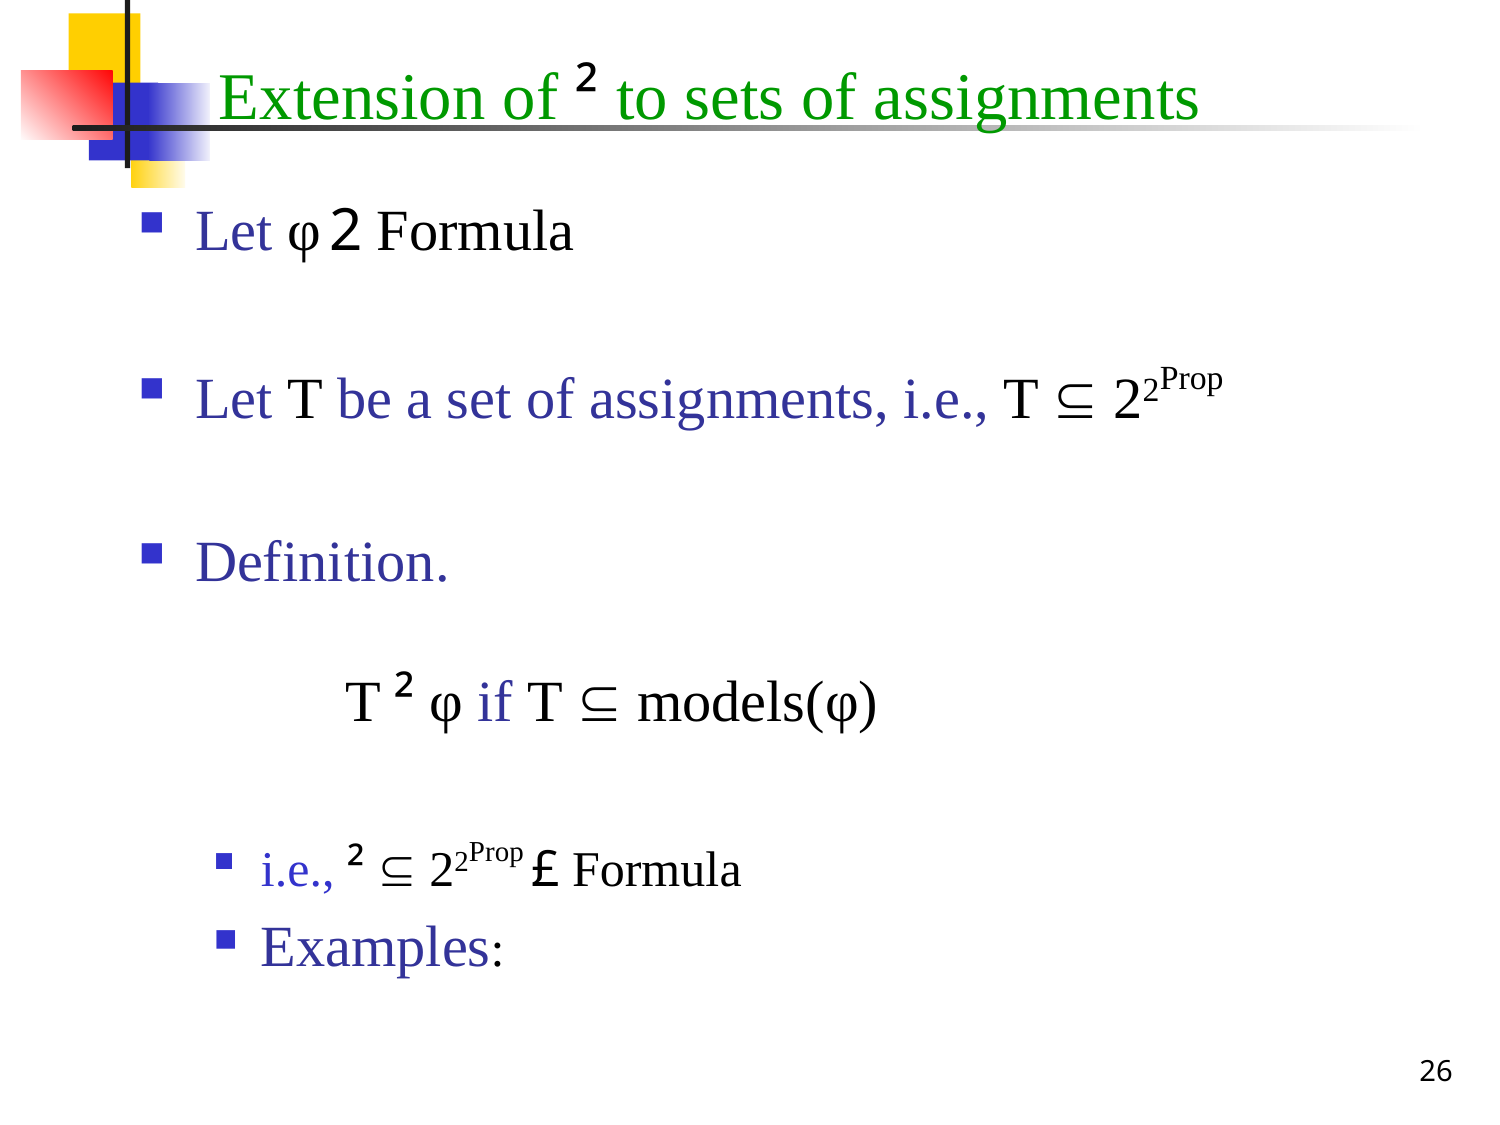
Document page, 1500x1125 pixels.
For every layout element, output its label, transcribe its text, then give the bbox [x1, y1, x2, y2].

list Let φ 2 Formula Let T be a set of assignments, i.e., T  22Prop Definition. T ² φ if T  models(φ) i.e., ²  22Prop £ Formula Examples: [123, 184, 1469, 1000]
slide_number 26 [1155, 1024, 1468, 1100]
title Extension of ² to sets of assignments [203, 19, 1483, 141]
